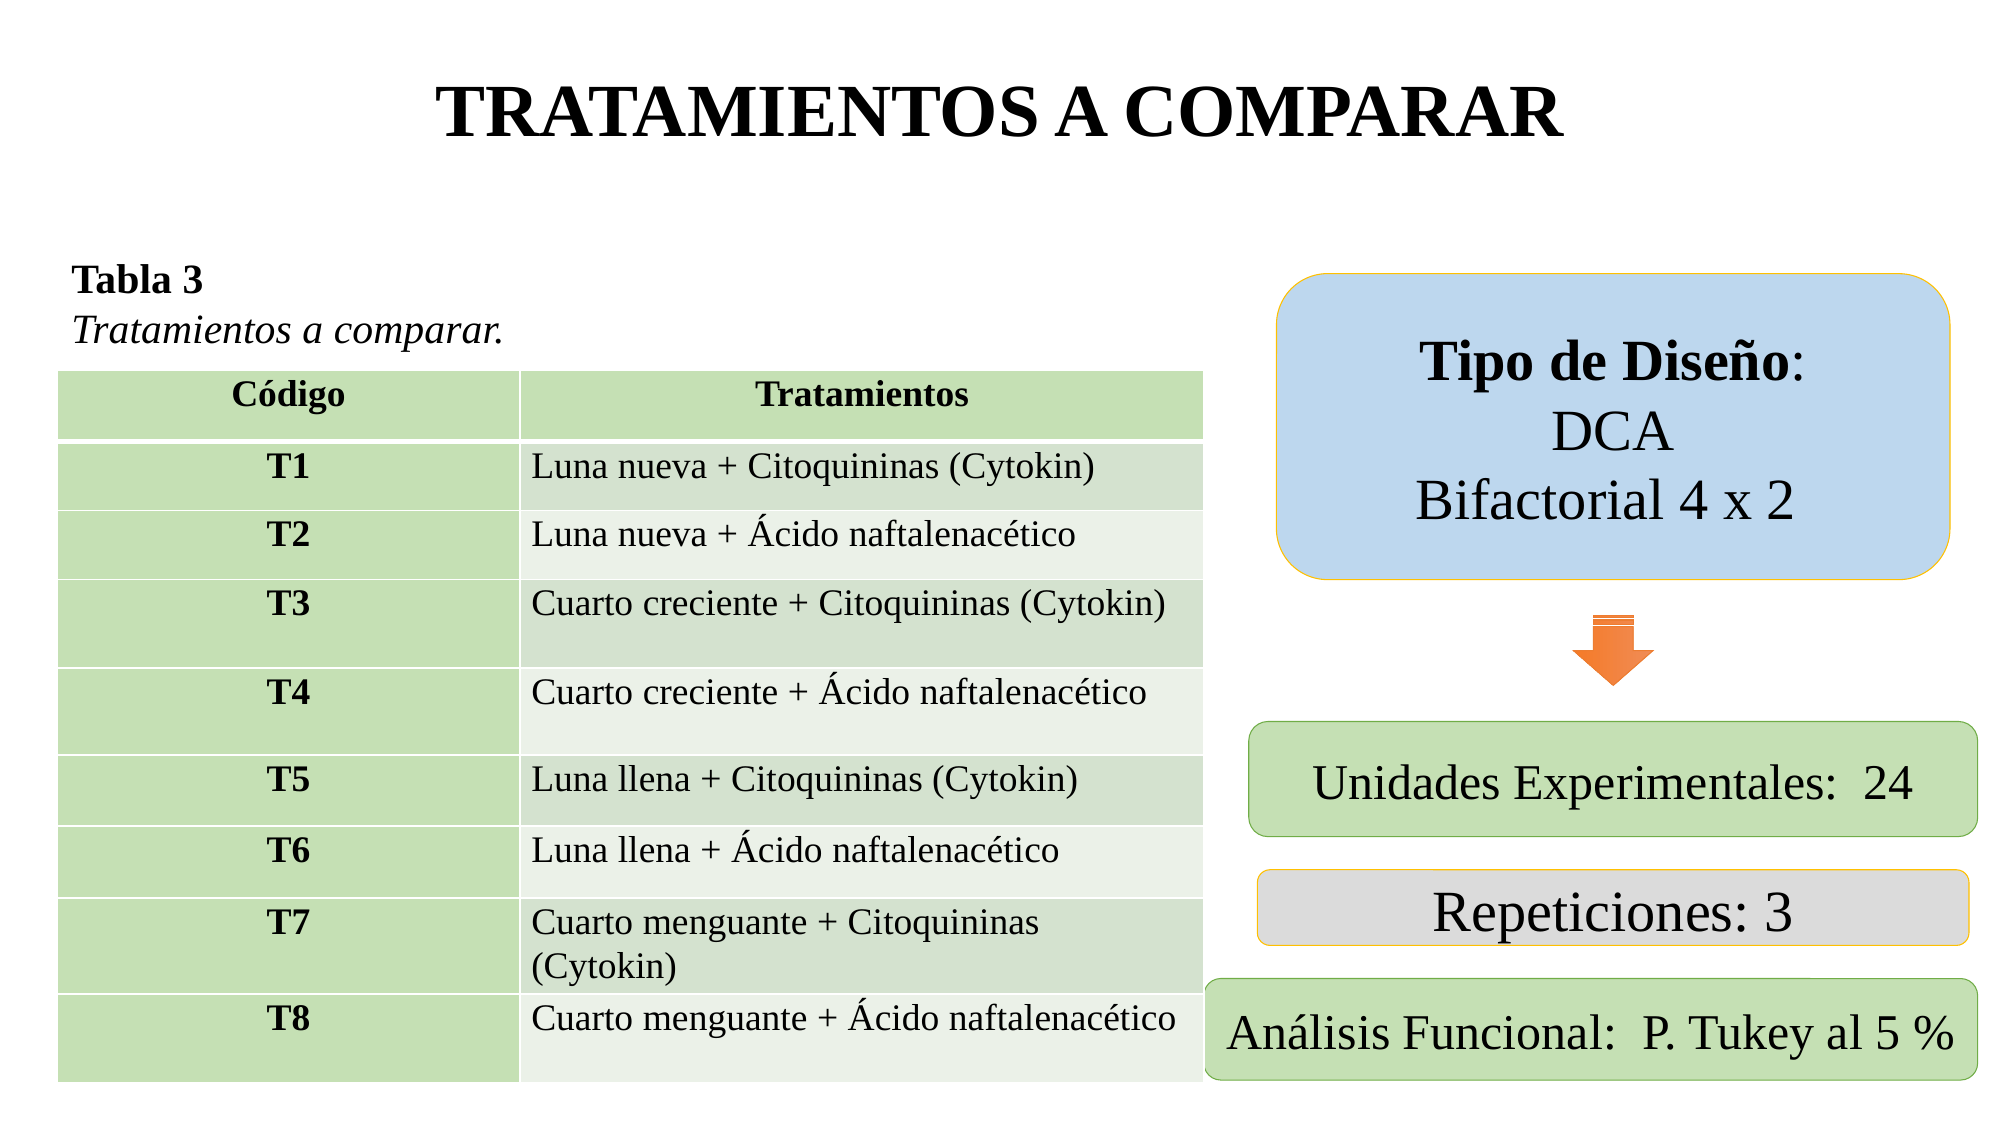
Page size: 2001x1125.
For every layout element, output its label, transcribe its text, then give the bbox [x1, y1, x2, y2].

text_box Tabla 3 Tratamientos a comparar. [56, 244, 1204, 360]
table_cell Luna nueva + Ácido naftalenacético [521, 511, 1203, 579]
table_cell T1 [58, 444, 519, 510]
table_cell T3 [58, 580, 519, 667]
table_header Código [58, 371, 519, 439]
table_cell T7 [58, 899, 519, 993]
text_box [1571, 626, 1655, 687]
table_cell Luna llena + Citoquininas (Cytokin) [521, 756, 1203, 825]
table_cell T6 [58, 827, 519, 897]
text_box Repeticiones: 3 [1256, 869, 1970, 946]
text_box Tipo de Diseño: DCA Bifactorial 4 x 2 [1275, 273, 1951, 581]
table_cell T4 [58, 669, 519, 754]
table_header Tratamientos [521, 371, 1203, 439]
text_box [1593, 619, 1634, 625]
table_cell Cuarto creciente + Ácido naftalenacético [521, 669, 1203, 754]
table_cell Cuarto menguante + Citoquininas (Cytokin) [521, 899, 1203, 993]
table_cell T8 [58, 995, 519, 1082]
text_box Análisis Funcional: P. Tukey al 5 % [1205, 977, 1979, 1081]
table_cell Cuarto menguante + Ácido naftalenacético [521, 995, 1203, 1082]
table_cell T2 [58, 511, 519, 579]
table_cell Luna nueva + Citoquininas (Cytokin) [521, 444, 1203, 510]
title TRATAMIENTOS A COMPARAR [137, 59, 1863, 166]
table_cell Cuarto creciente + Citoquininas (Cytokin) [521, 580, 1203, 667]
text_box Unidades Experimentales: 24 [1248, 720, 1979, 838]
table_cell Luna llena + Ácido naftalenacético [521, 827, 1203, 897]
table_cell T5 [58, 756, 519, 825]
